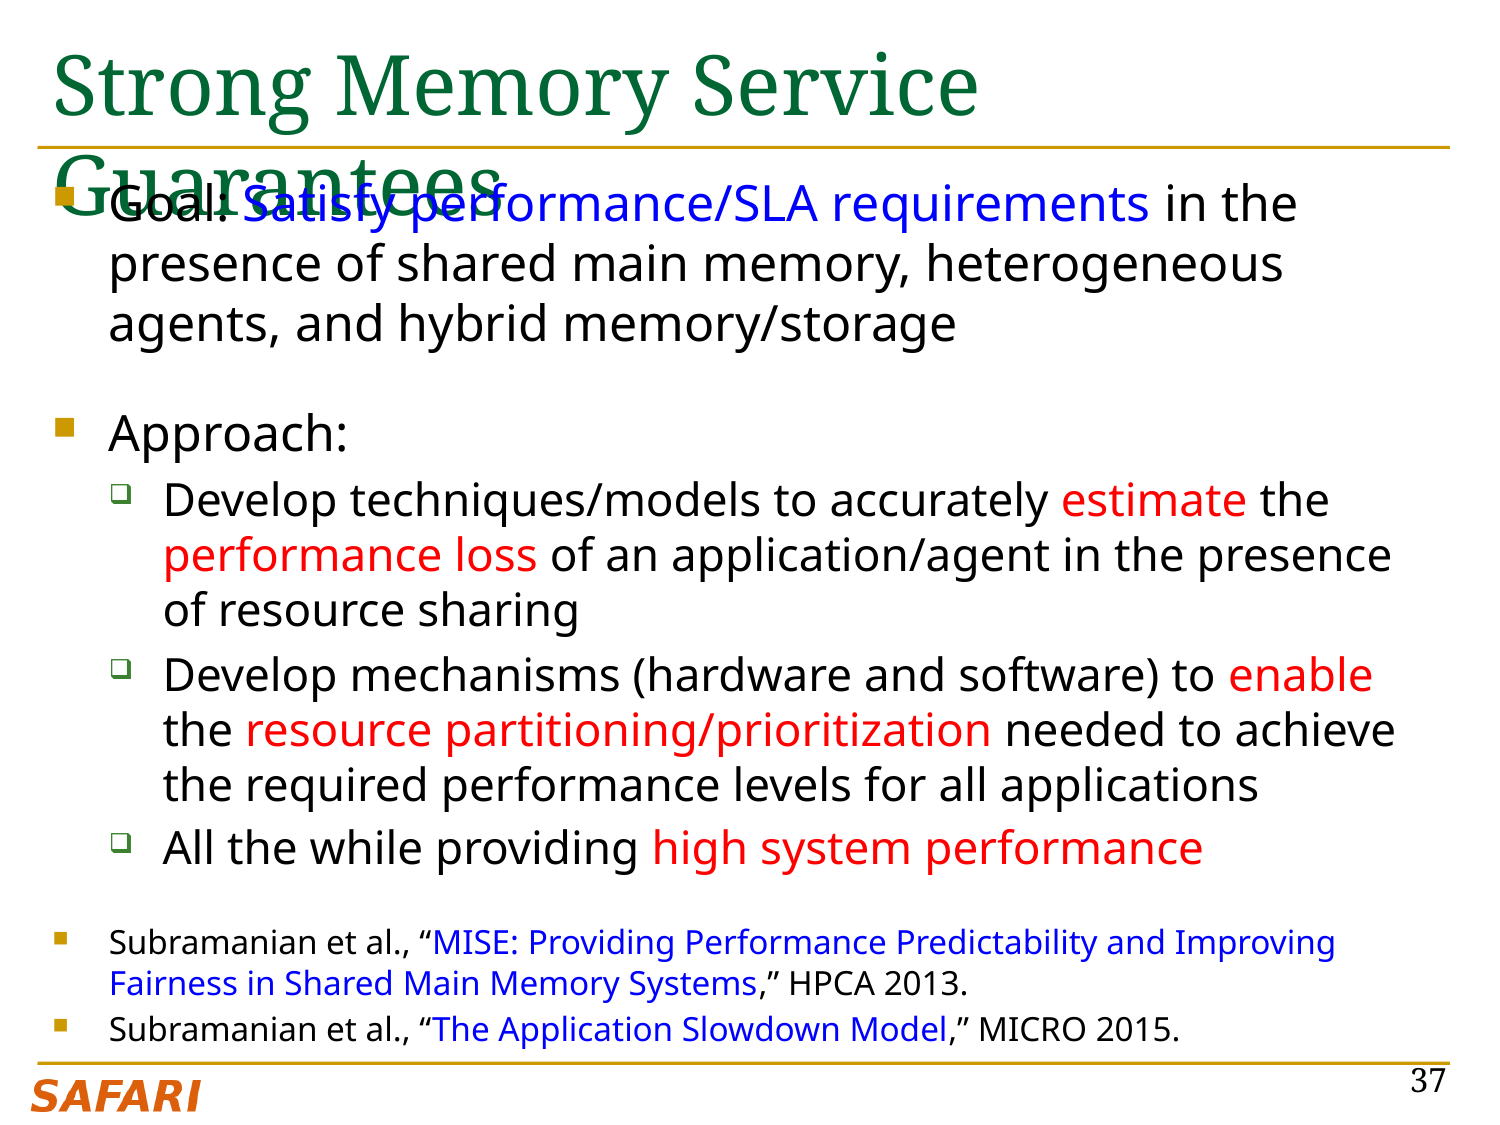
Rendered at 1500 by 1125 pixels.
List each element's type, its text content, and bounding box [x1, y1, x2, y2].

list Goal: Satisfy performance/SLA requirements in the presence of shared main memory, heterogeneous agents, and hybrid memory/storage Approach: Develop techniques/models to accurately estimate the performance loss of an application/agent in the presence of resource sharing Develop mechanisms (hardware and software) to enable the resource partitioning/prioritization needed to achieve the required performance levels for all applications All the while providing high system performance Subramanian et al., “MISE: Providing Performance Predictability and Improving Fairness in Shared Main Memory Systems,” HPCA 2013. Subramanian et al., “The Application Slowdown Model,” MICRO 2015. [37, 163, 1450, 1016]
picture [29, 1070, 207, 1122]
title Strong Memory Service Guarantees [37, 24, 1450, 163]
slide_number 37 [1111, 1036, 1462, 1112]
